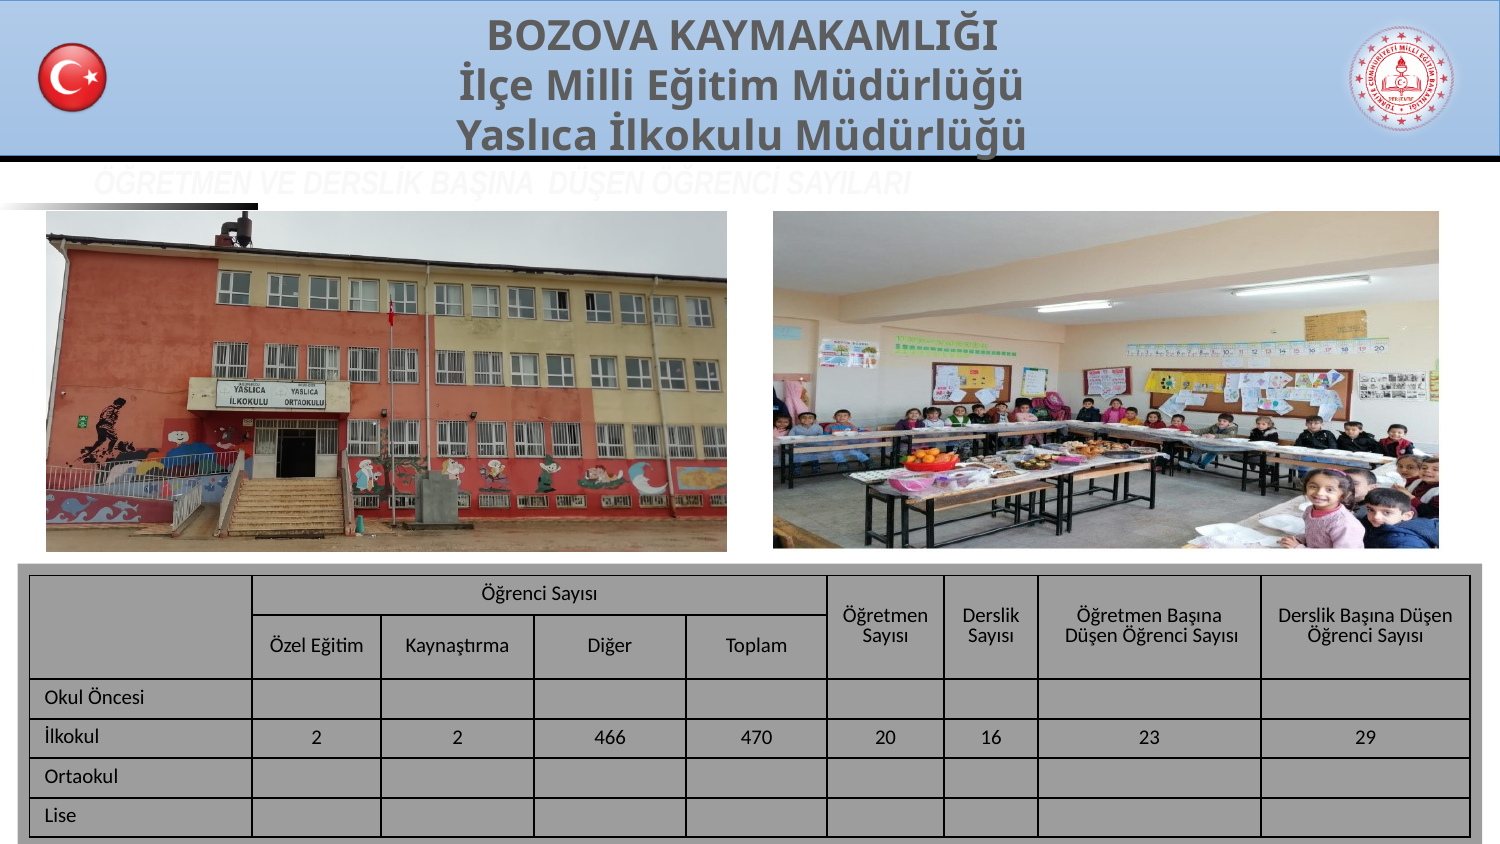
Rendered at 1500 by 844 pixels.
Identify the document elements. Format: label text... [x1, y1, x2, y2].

table_cell [253, 759, 380, 797]
table_cell [1039, 759, 1260, 797]
table_cell [945, 680, 1037, 718]
table_cell Lise [30, 799, 251, 836]
table_cell 16 [945, 720, 1037, 757]
table_cell Diğer [535, 616, 685, 678]
picture [46, 211, 727, 552]
picture [773, 211, 1442, 552]
table_cell [945, 759, 1037, 797]
table_header Derslik Başına Düşen Öğrenci Sayısı [1262, 576, 1469, 678]
table_cell İlkokul [30, 720, 251, 757]
table_cell [382, 680, 533, 718]
table_cell Özel Eğitim [253, 616, 380, 678]
table_cell [253, 680, 380, 718]
text_box [0, 203, 258, 210]
table_cell [382, 759, 533, 797]
table_cell [382, 799, 533, 836]
table_header Öğretmen Başına Düşen Öğrenci Sayısı [1039, 576, 1260, 678]
table_cell Ortaokul [30, 759, 251, 797]
table_cell [687, 759, 826, 797]
picture [32, 41, 110, 115]
table_cell [828, 680, 943, 718]
text_box [17, 563, 1483, 844]
table_cell [535, 799, 685, 836]
table_cell [1039, 680, 1260, 718]
text_box ÖĞRETMEN VE DERSLİK BAŞINA DÜŞEN ÖĞRENCİ SAYILARI [78, 202, 935, 209]
table_cell 470 [687, 720, 826, 757]
table_header Öğrenci Sayısı [253, 576, 826, 614]
picture [1332, 9, 1471, 148]
table_cell 20 [828, 720, 943, 757]
table_cell [828, 759, 943, 797]
table_cell Okul Öncesi [30, 680, 251, 718]
table_cell 466 [535, 720, 685, 757]
table_cell [253, 799, 380, 836]
table_cell 2 [253, 720, 380, 757]
table_header [30, 576, 251, 678]
table_cell [1262, 799, 1469, 836]
table_cell 2 [382, 720, 533, 757]
table_cell [1262, 680, 1469, 718]
table_header Öğretmen Sayısı [828, 576, 943, 678]
table_cell Kaynaştırma [382, 616, 533, 678]
table_cell [945, 799, 1037, 836]
table_cell [535, 680, 685, 718]
table_cell [828, 799, 943, 836]
table_cell 29 [1262, 720, 1469, 757]
table_cell [535, 759, 685, 797]
table_cell Toplam [687, 616, 826, 678]
table_cell [687, 799, 826, 836]
table_cell [1262, 759, 1469, 797]
table_cell [687, 680, 826, 718]
table_cell [1039, 799, 1260, 836]
table_cell 23 [1039, 720, 1260, 757]
table_header Derslik Sayısı [945, 576, 1037, 678]
text_box BOZOVA KAYMAKAMLIĞI İlçe Milli Eğitim Müdürlüğü Yaslıca İlkokulu Müdürlüğü [0, 1, 1500, 202]
